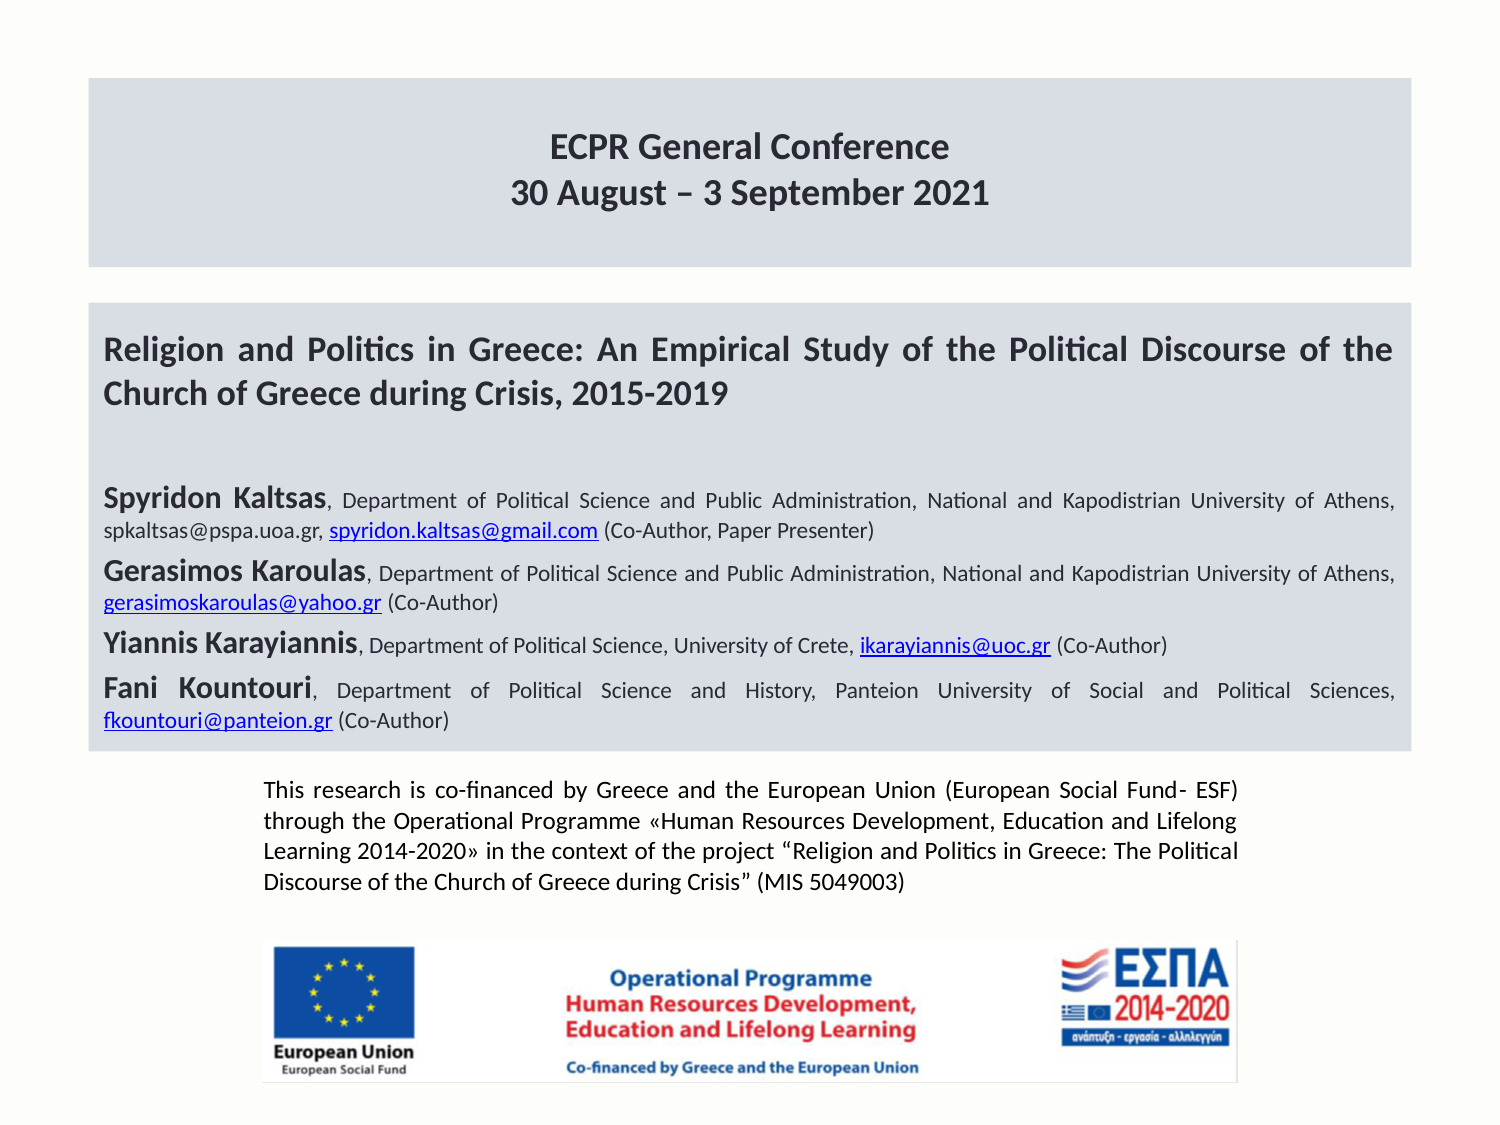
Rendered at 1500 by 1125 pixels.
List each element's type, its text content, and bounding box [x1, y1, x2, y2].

title ECPR General Conference 30 August – 3 September 2021 [88, 78, 1412, 268]
picture [263, 774, 1240, 898]
subtitle Religion and Politics in Greece: An Empirical Study of the Political Discourse of the Church of Greece during Crisis, 2015-2019 Spyridon Kaltsas, Department of Political Science and Public Administration, National and Kapodistrian University of Athens, spkaltsas@pspa.uoa.gr, spyridon.kaltsas@gmail.com (Co-Author, Paper Presenter) Gerasimos Karoulas, Department of Political Science and Public Administration, National and Kapodistrian University of Athens, gerasimoskaroulas@yahoo.gr (Co-Author) Yiannis Karayiannis, Department of Political Science, University of Crete, ikarayiannis@uoc.gr (Co-Author) Fani Kountouri, Department of Political Science and History, Panteion University of Social and Political Sciences, fkountouri@panteion.gr (Co-Author) [88, 302, 1412, 752]
picture [262, 940, 1238, 1083]
